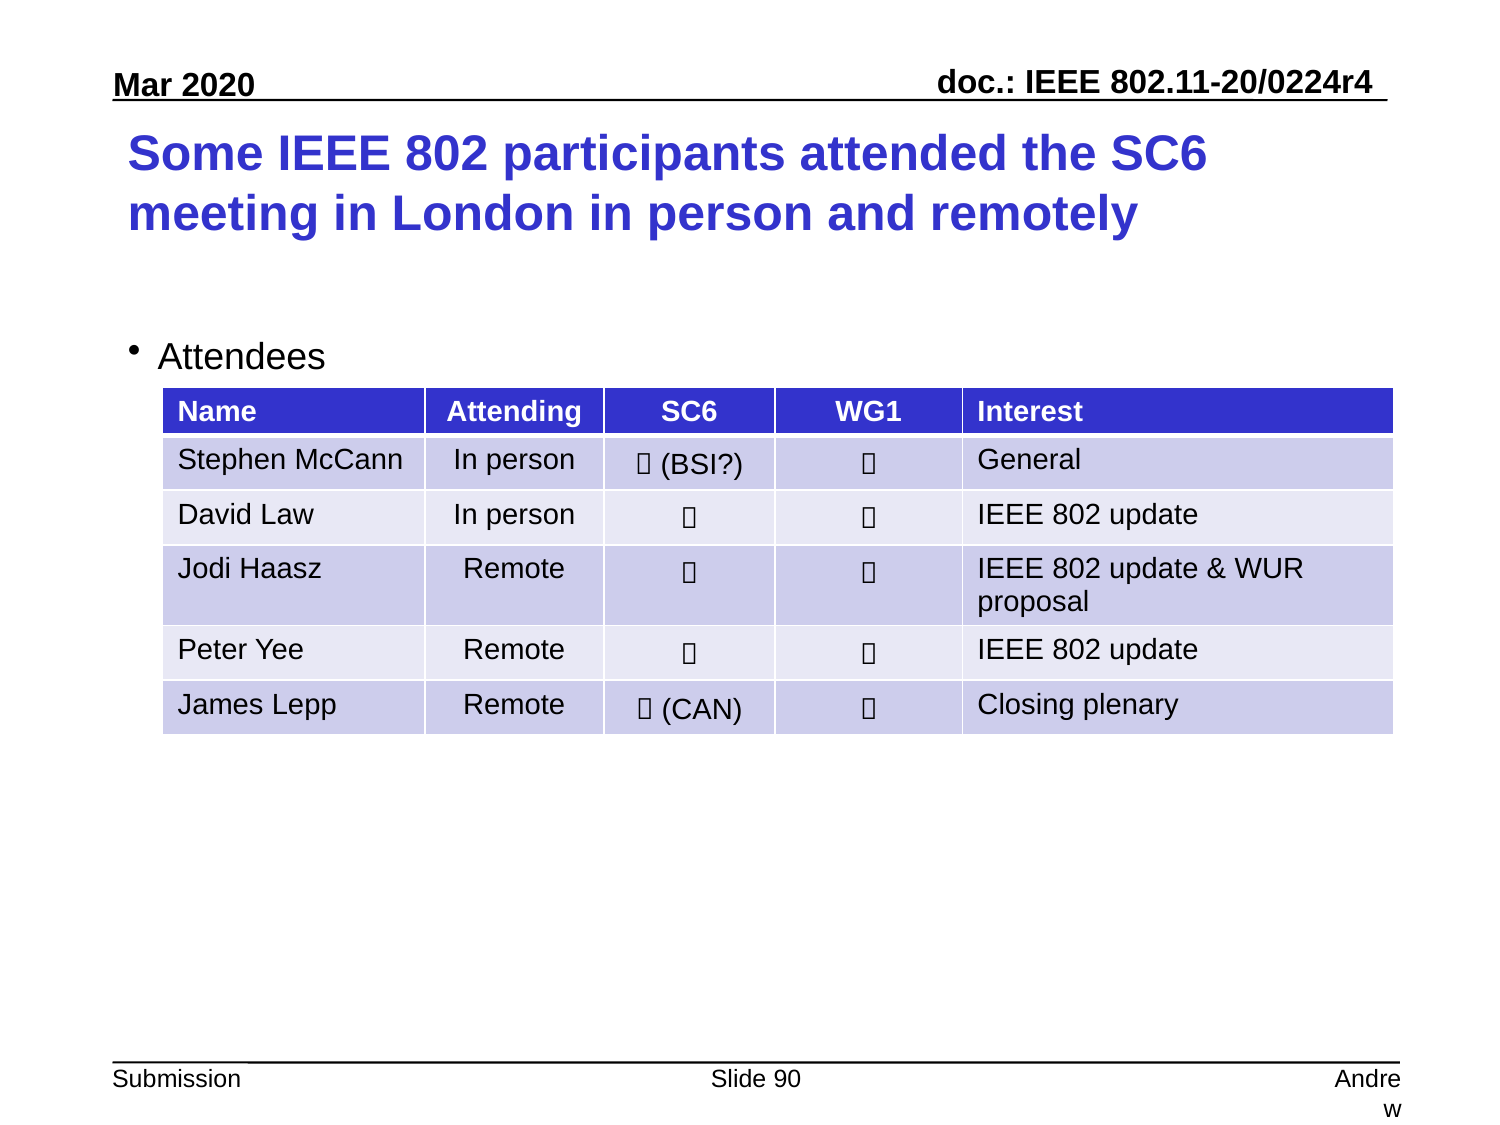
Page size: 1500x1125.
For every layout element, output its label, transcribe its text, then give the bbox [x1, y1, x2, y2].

table_cell IEEE 802 update [963, 626, 1393, 679]
table_header WG1 [776, 388, 962, 433]
title Some IEEE 802 participants attended the SC6 meeting in London in person and remotely [112, 112, 1388, 288]
table_cell  [605, 626, 774, 679]
table_cell James Lepp [163, 681, 424, 734]
table_cell IEEE 802 update & WUR proposal [963, 546, 1393, 625]
table_cell  [776, 626, 962, 679]
table_cell Jodi Haasz [163, 546, 424, 625]
table_cell Peter Yee [163, 626, 424, 679]
table_cell General [963, 438, 1393, 489]
table_cell David Law [163, 491, 424, 544]
table_header Name [163, 388, 424, 433]
table_cell  [776, 491, 962, 544]
list Attendees [112, 324, 1388, 1000]
table_cell  (CAN) [605, 681, 774, 734]
table_header Interest [963, 388, 1393, 433]
slide_number Slide 90 [709, 1061, 803, 1093]
table_cell  [605, 491, 774, 544]
table_cell Stephen McCann [163, 438, 424, 489]
table_cell In person [426, 491, 603, 544]
table_cell  (BSI?) [605, 438, 774, 489]
table_cell  [776, 546, 962, 625]
table_cell  [605, 546, 774, 625]
table_cell  [776, 681, 962, 734]
table_cell Remote [426, 546, 603, 625]
table_cell IEEE 802 update [963, 491, 1393, 544]
table_cell In person [426, 438, 603, 489]
table_cell Remote [426, 626, 603, 679]
table_cell Remote [426, 681, 603, 734]
table_cell  [776, 438, 962, 489]
footer Andrew Myles, Cisco [1320, 1061, 1402, 1093]
table_header SC6 [605, 388, 774, 433]
table_header Attending [426, 388, 603, 433]
table_cell Closing plenary [963, 681, 1393, 734]
